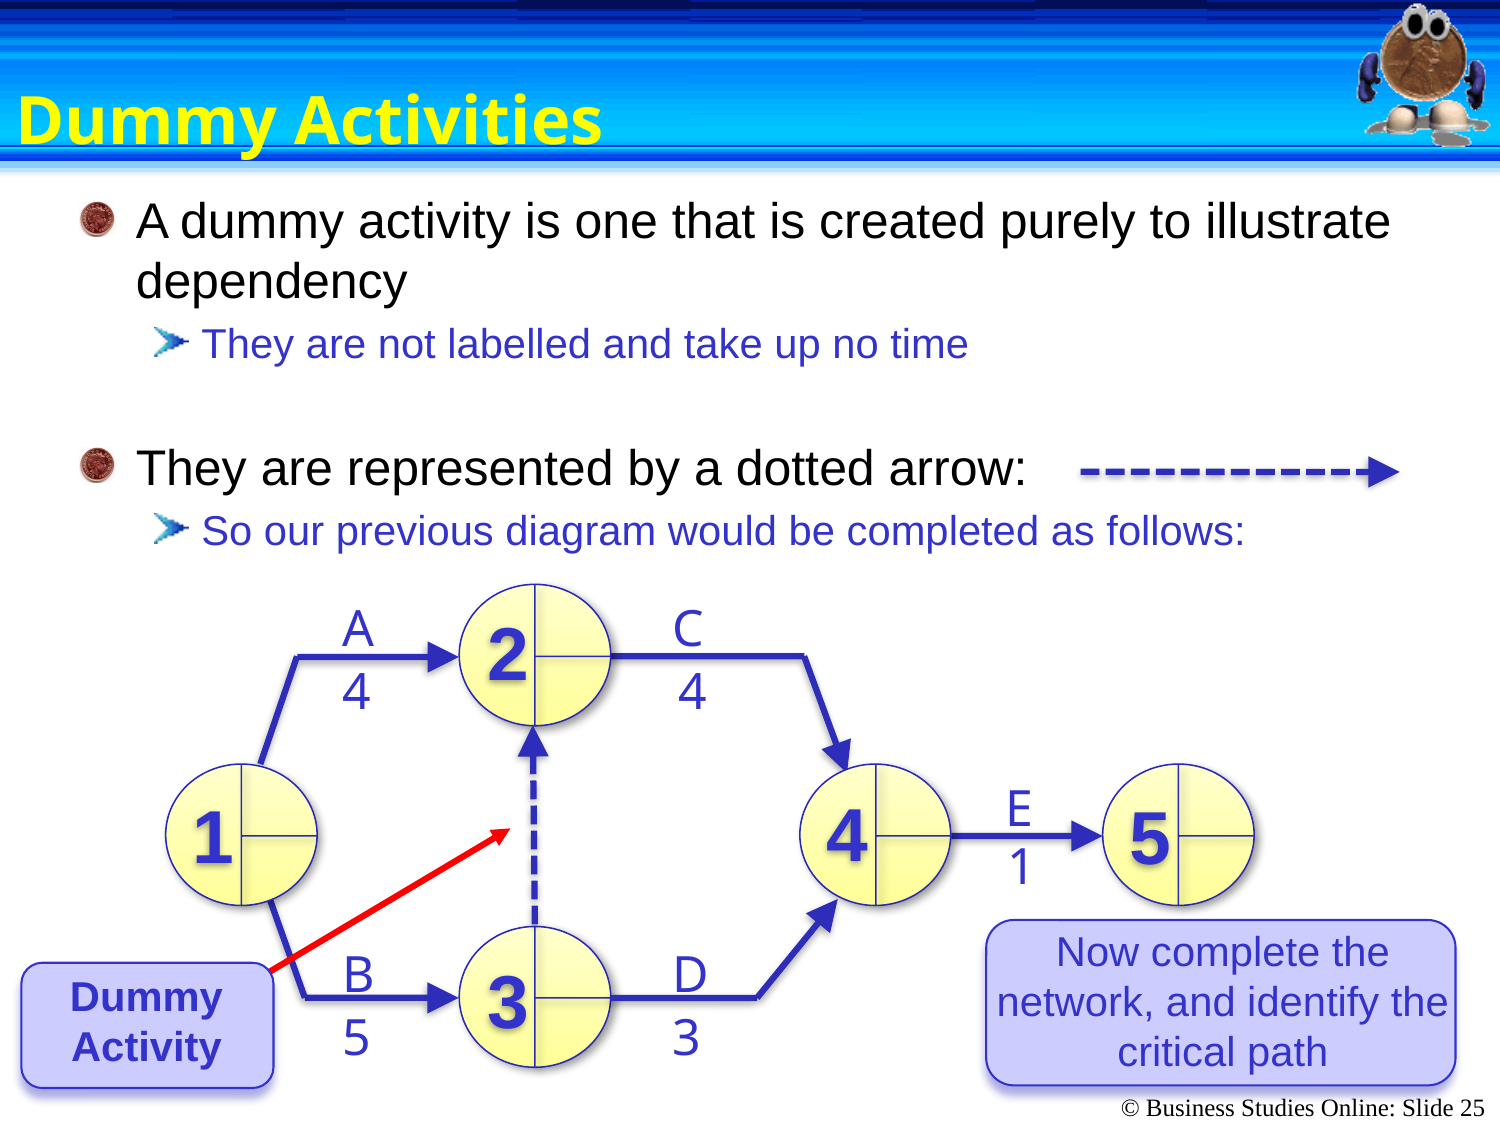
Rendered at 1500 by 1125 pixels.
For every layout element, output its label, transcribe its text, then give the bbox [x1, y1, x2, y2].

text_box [0, 962, 294, 1089]
text_box [1331, 468, 1350, 476]
text_box [1281, 468, 1300, 476]
picture [154, 513, 189, 544]
text_box [1230, 468, 1250, 476]
text_box [1080, 468, 1100, 475]
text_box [165, 584, 1255, 1069]
text_box [1180, 468, 1200, 476]
text_box [1105, 468, 1125, 475]
text_box [1306, 468, 1325, 476]
title Dummy Activities [0, 42, 1276, 193]
picture [0, 0, 1500, 185]
picture [154, 327, 189, 357]
text_box A dummy activity is one that is created purely to illustrate dependency They are not labelled and take up no time They are represented by a dotted arrow: So our previous diagram would be completed as follows: [64, 181, 1453, 631]
text_box [1255, 468, 1275, 476]
picture [79, 447, 115, 483]
text_box [1155, 468, 1175, 475]
text_box [1356, 456, 1400, 488]
text_box [1130, 468, 1150, 475]
picture [79, 201, 115, 237]
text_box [985, 918, 1458, 1086]
text_box [1205, 468, 1225, 476]
